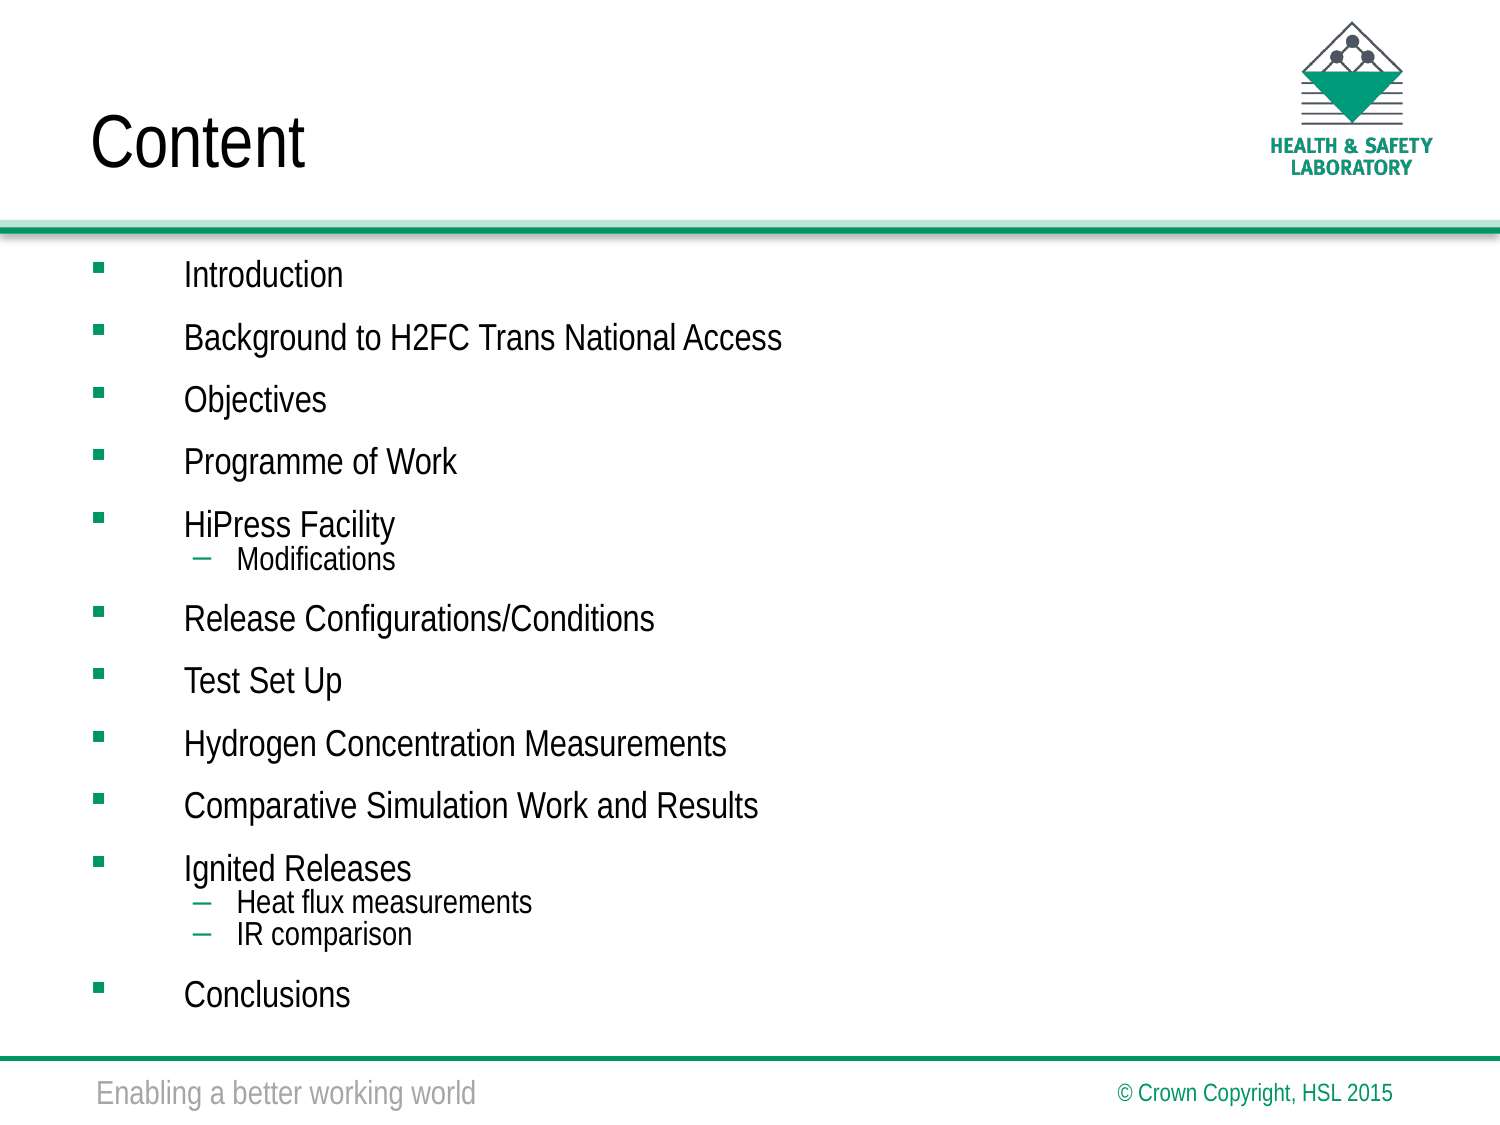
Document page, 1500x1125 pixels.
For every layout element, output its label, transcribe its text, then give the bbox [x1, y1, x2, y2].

title Content [75, 71, 1254, 203]
list Introduction Background to H2FC Trans National Access Objectives Programme of Work HiPress Facility Modifications Release Configurations/Conditions Test Set Up Hydrogen Concentration Measurements Comparative Simulation Work and Results Ignited Releases Heat flux measurements IR comparison Conclusions [75, 262, 1425, 1005]
picture [1269, 19, 1435, 177]
